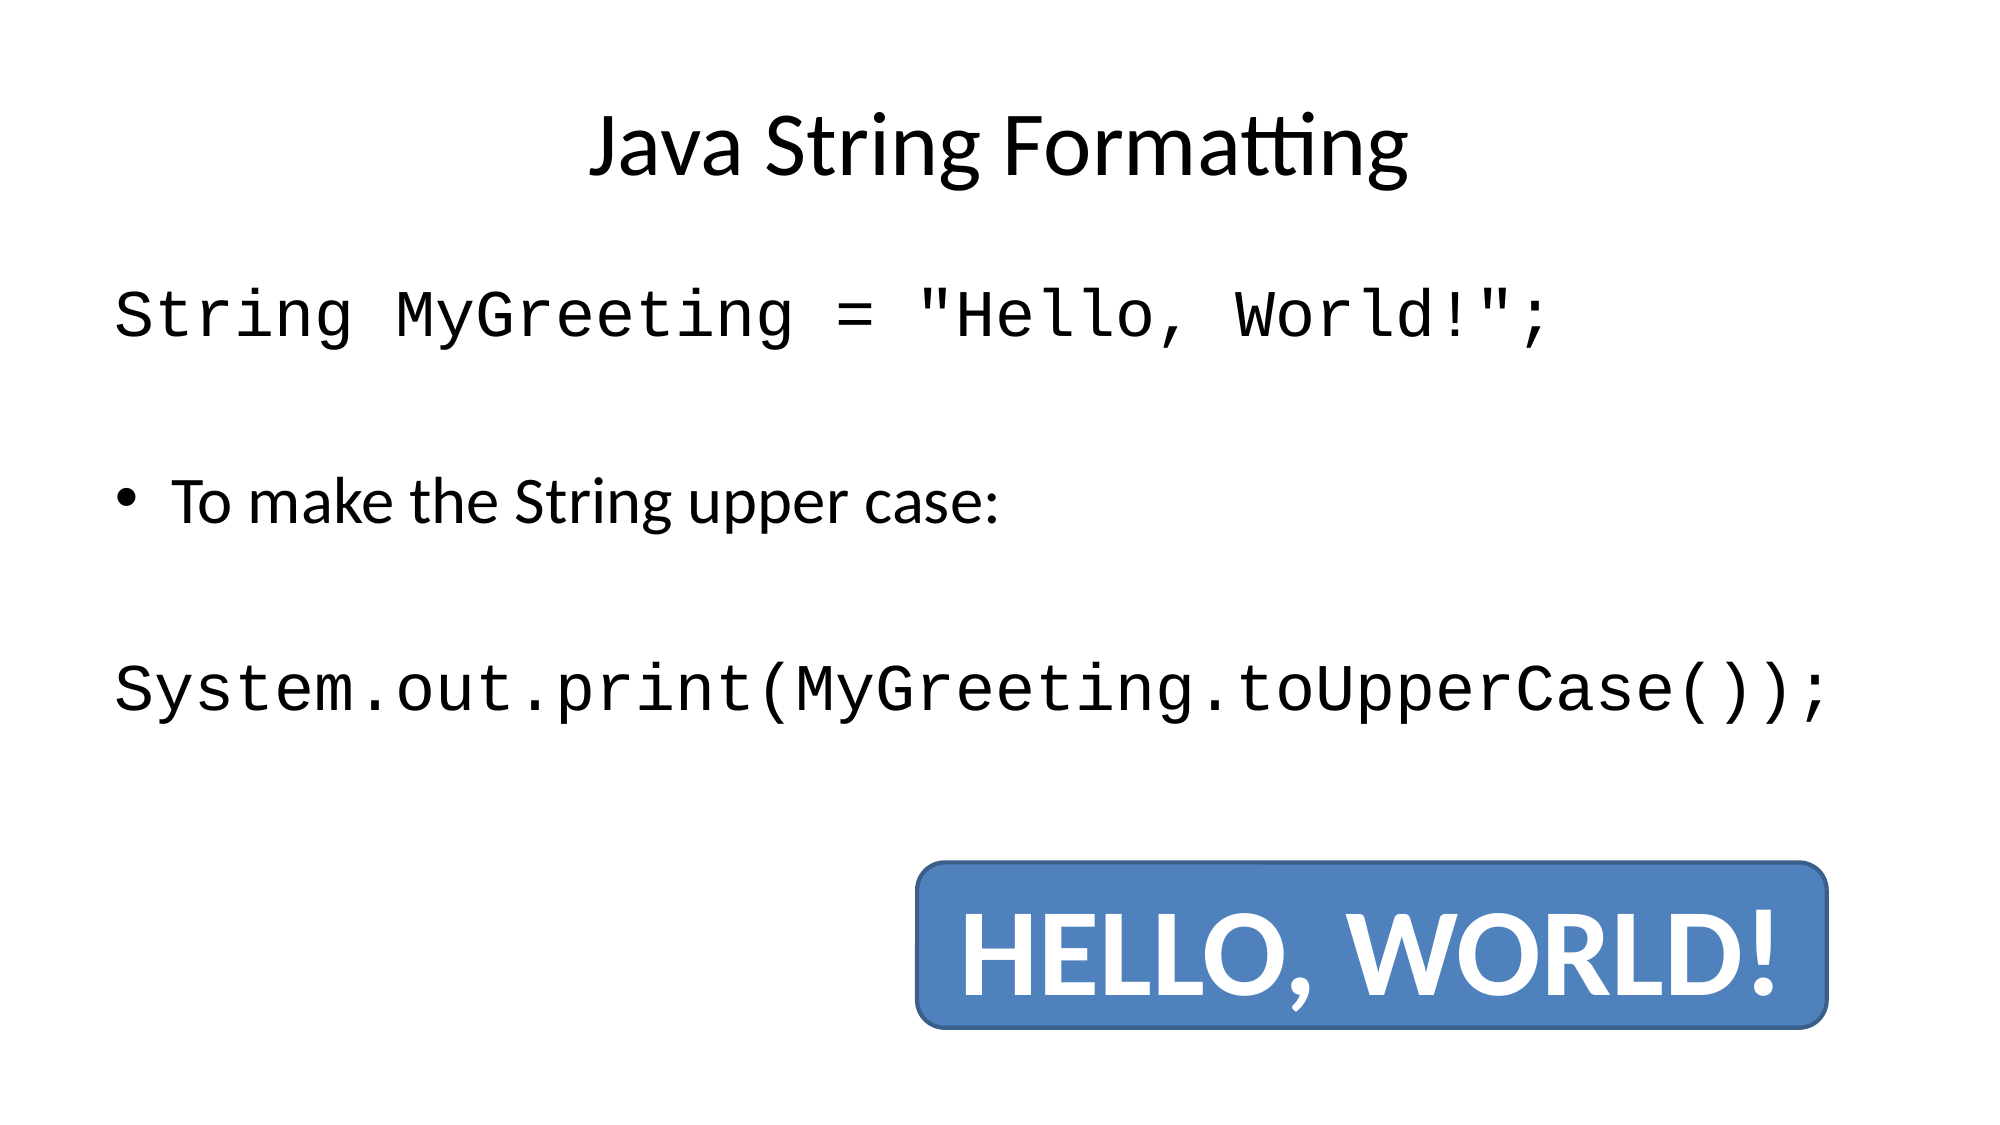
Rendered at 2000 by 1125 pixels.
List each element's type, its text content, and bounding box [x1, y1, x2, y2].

title Java String Formatting [99, 45, 1900, 233]
list String MyGreeting = "Hello, World!"; To make the String upper case: System.out.print(MyGreeting.toUpperCase()); [99, 262, 1900, 1005]
text_box HELLO, WORLD! [914, 860, 1829, 1030]
